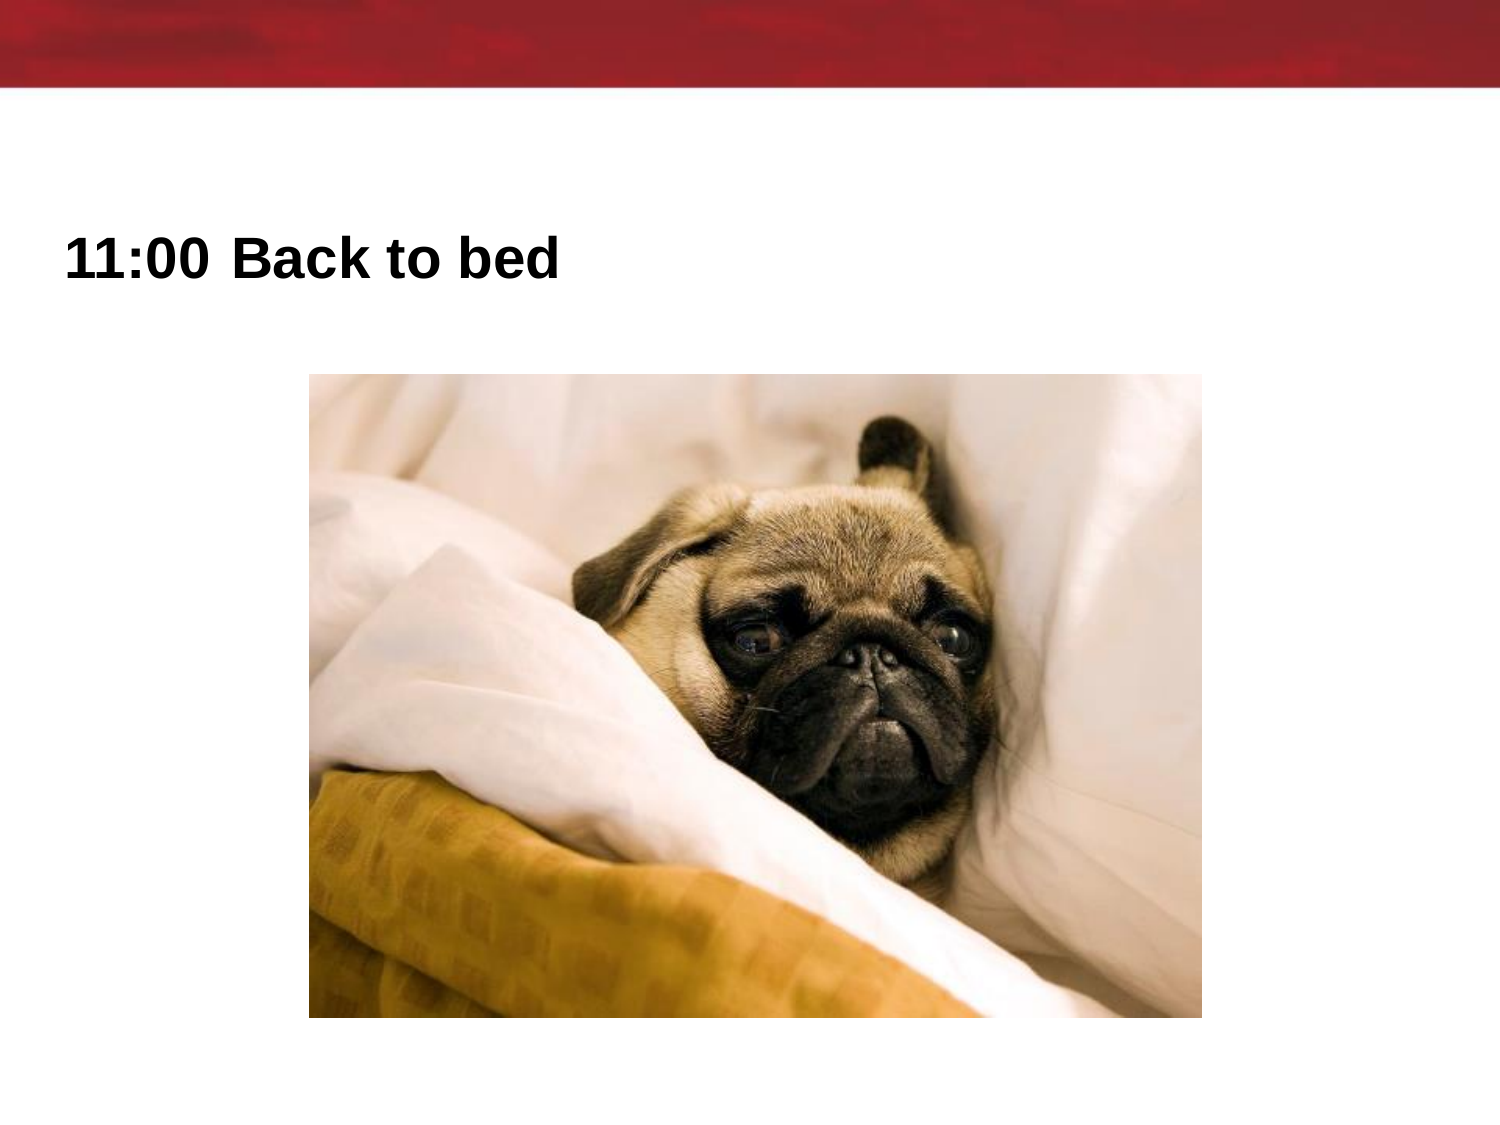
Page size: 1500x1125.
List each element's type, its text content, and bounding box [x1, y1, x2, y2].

title 11:00 Back to bed [64, 219, 1447, 362]
picture [0, 0, 1500, 1125]
